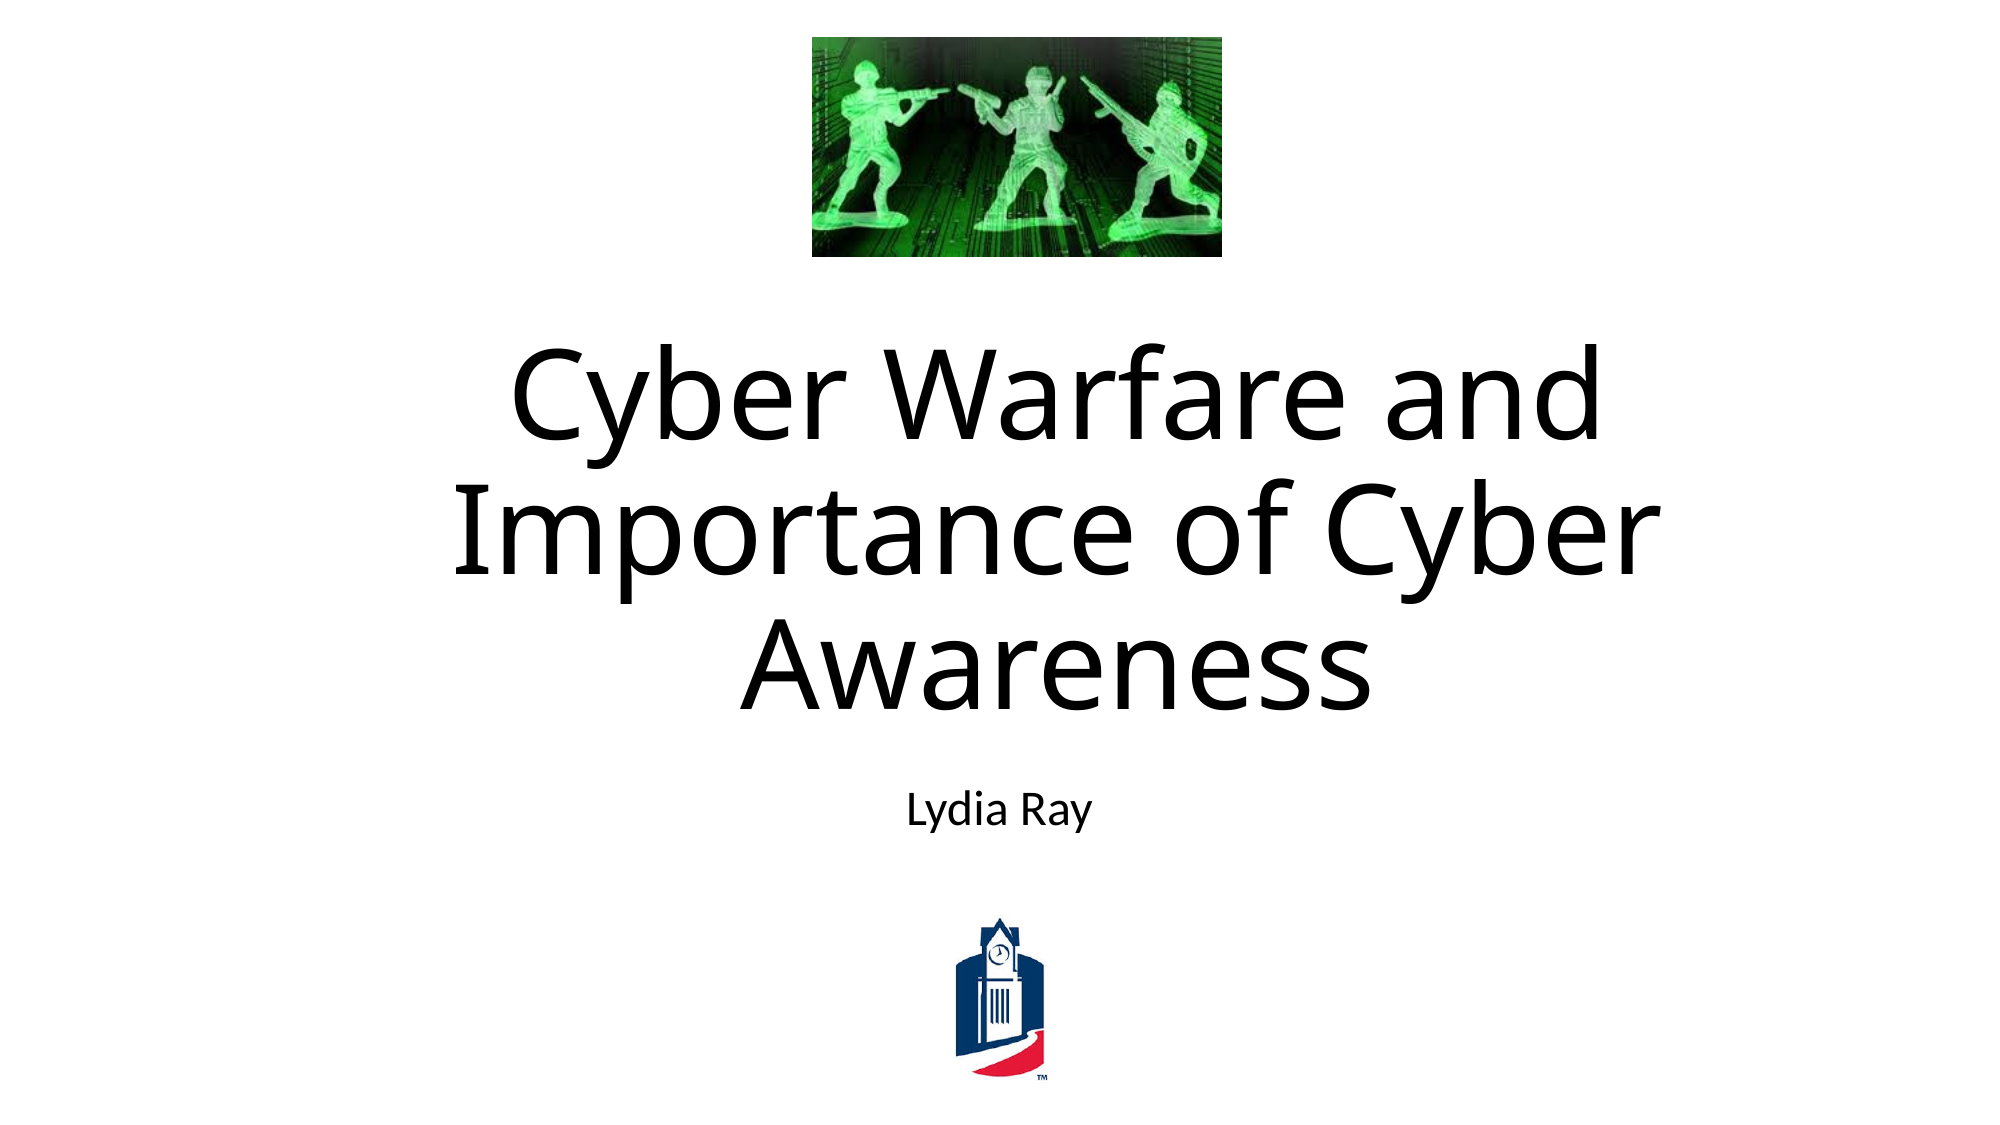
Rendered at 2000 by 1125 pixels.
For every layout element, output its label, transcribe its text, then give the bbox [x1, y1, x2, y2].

title Cyber Warfare and Importance of Cyber Awareness [374, 241, 1742, 744]
subtitle Lydia Ray [249, 774, 1750, 885]
picture [812, 37, 1222, 257]
picture [949, 915, 1051, 1084]
